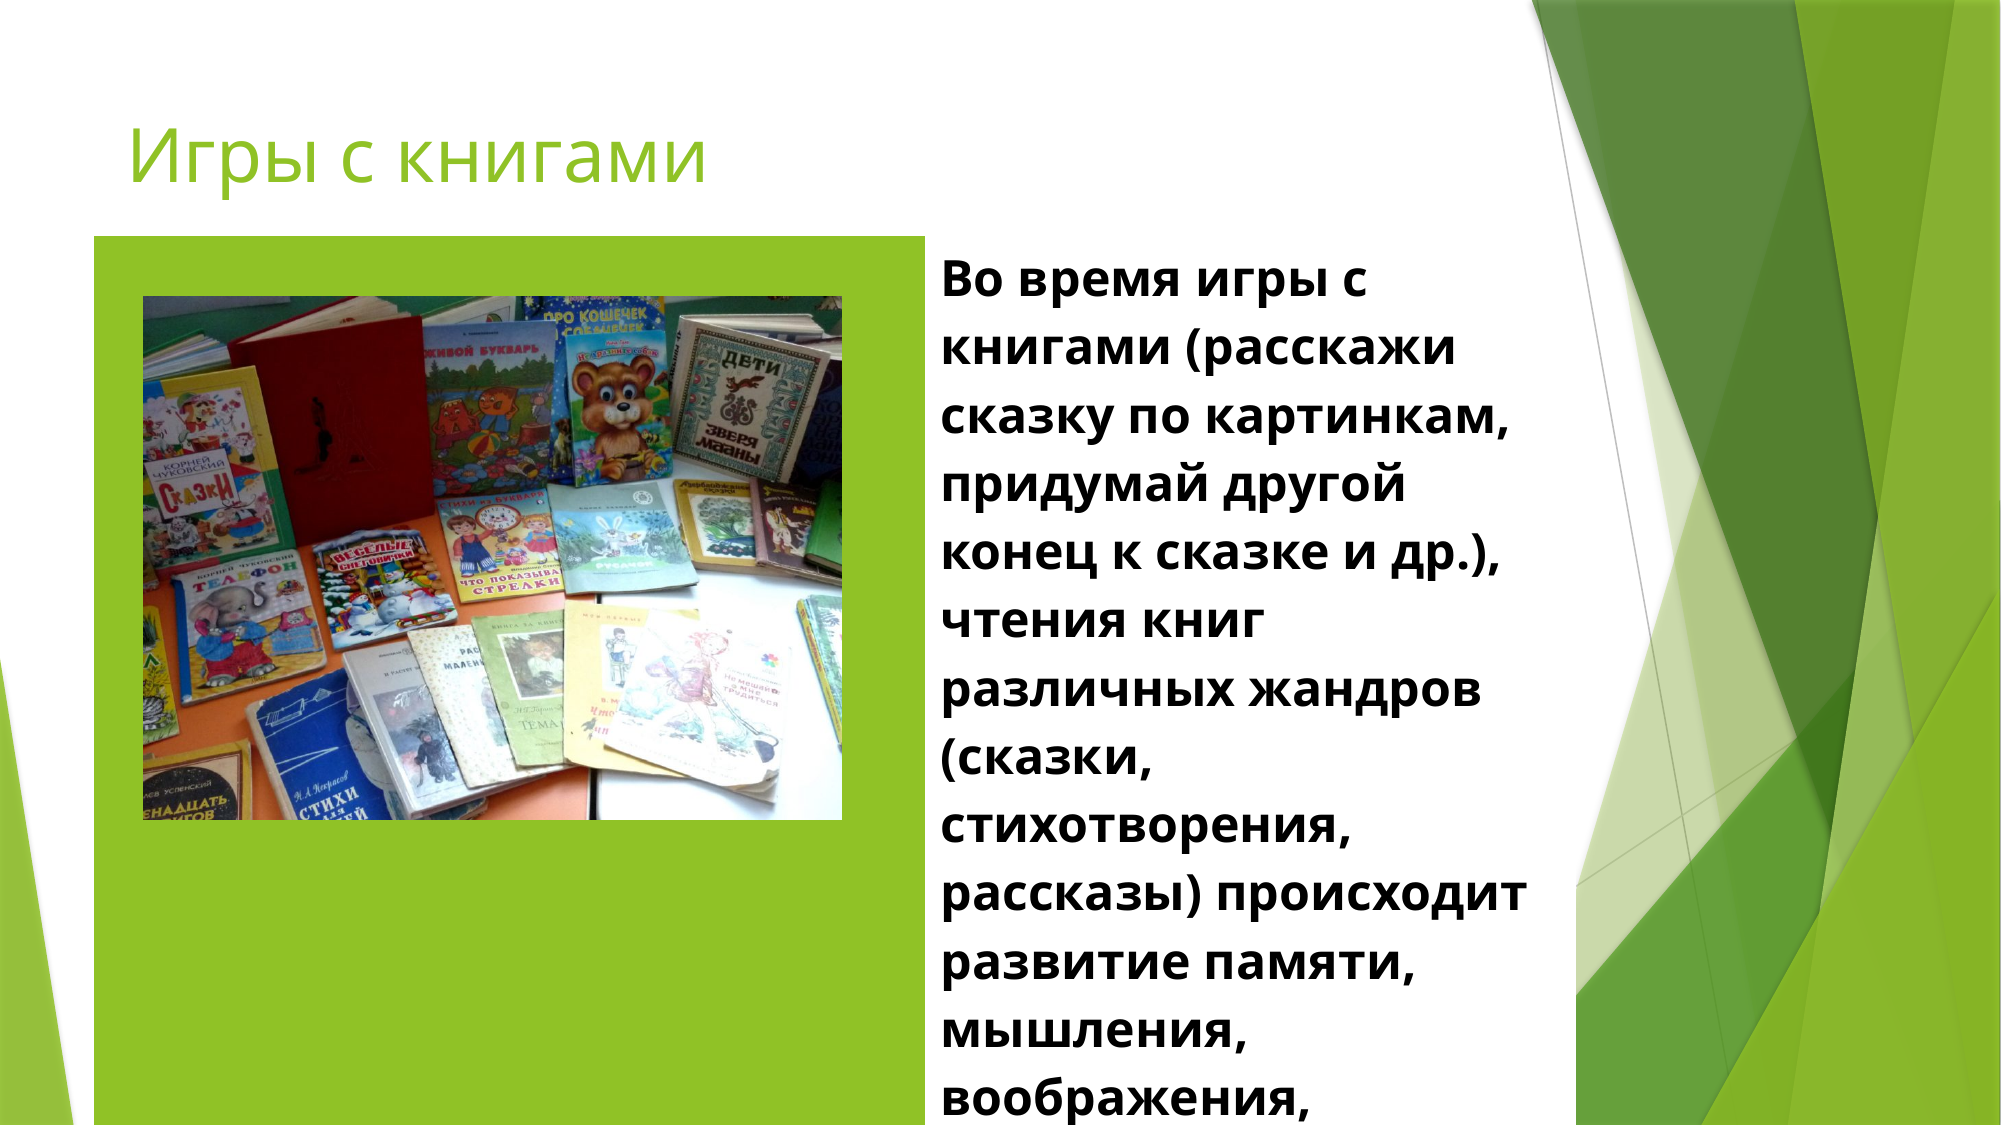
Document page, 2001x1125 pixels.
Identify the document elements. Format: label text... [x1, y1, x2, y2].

title Игры с книгами [111, 99, 1522, 206]
picture [142, 295, 843, 821]
table_header [94, 236, 925, 1125]
table_header Во время игры с книгами (расскажи сказку по картинкам, придумай другой конец к сказке и др.), чтения книг различных жандров (сказки, стихотворения, рассказы) происходит развитие памяти, мышления, воображения, вырабатывается усидчивость [926, 236, 1575, 1125]
